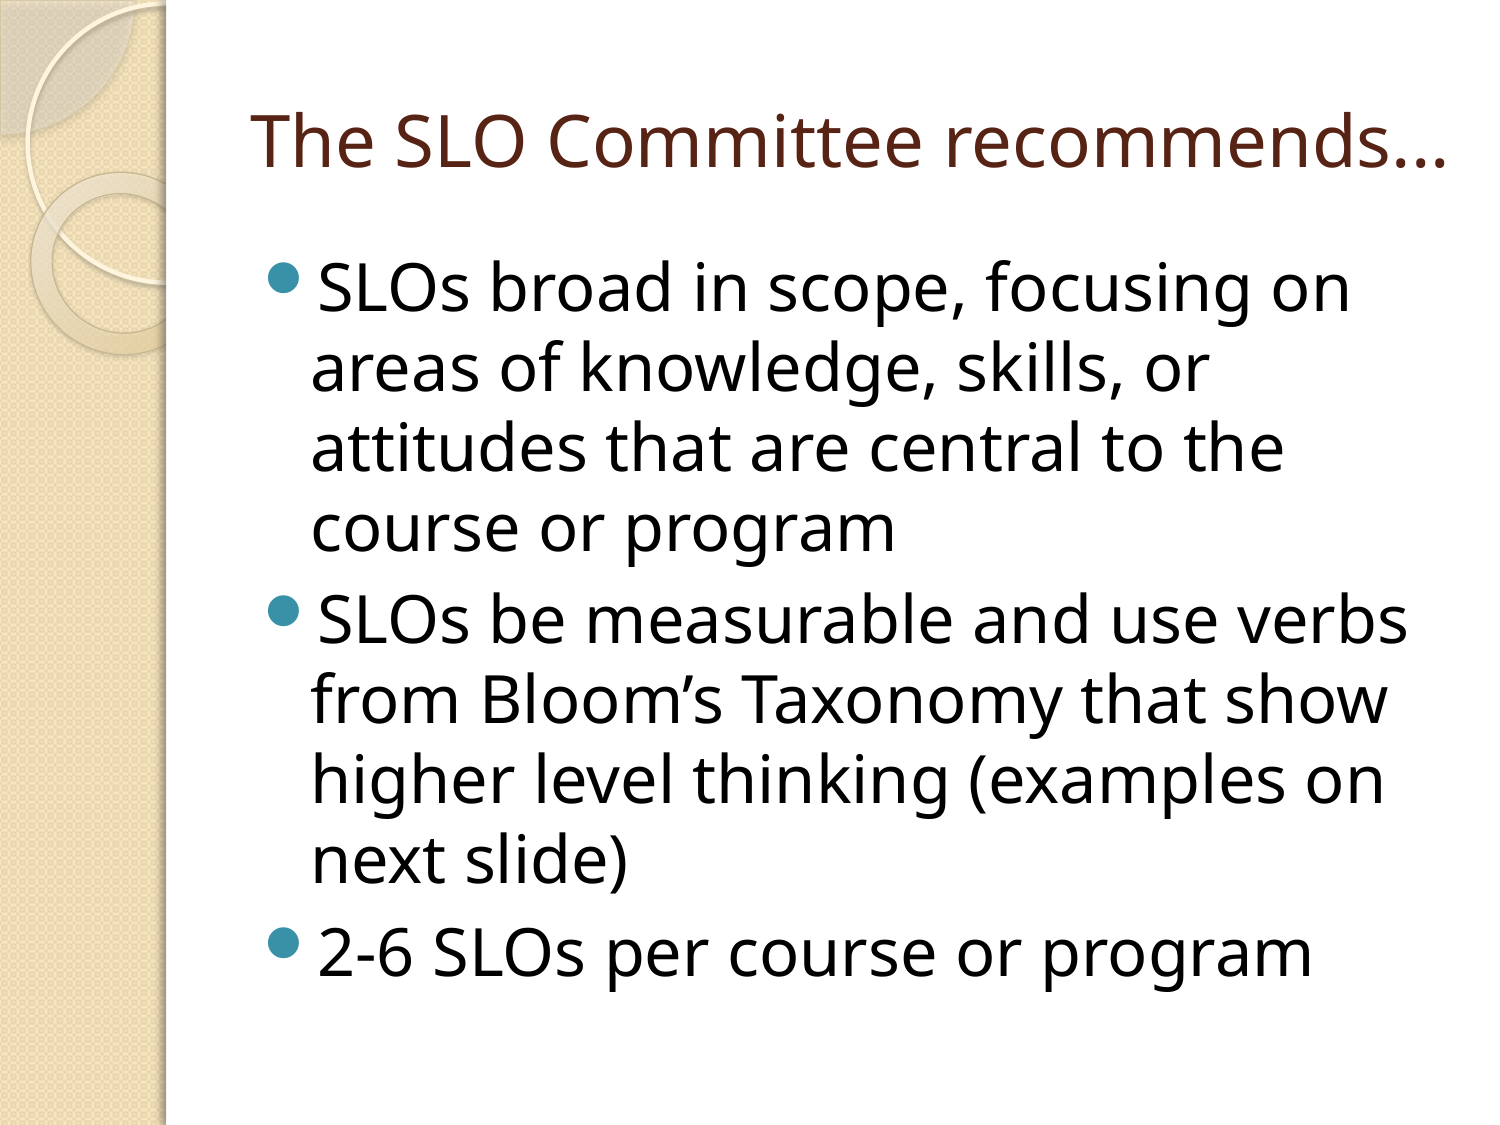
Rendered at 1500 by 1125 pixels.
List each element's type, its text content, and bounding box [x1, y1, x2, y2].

list SLOs broad in scope, focusing on areas of knowledge, skills, or attitudes that are central to the course or program SLOs be measurable and use verbs from Bloom’s Taxonomy that show higher level thinking (examples on next slide) 2-6 SLOs per course or program [235, 237, 1466, 1025]
title The SLO Committee recommends... [235, 45, 1466, 233]
